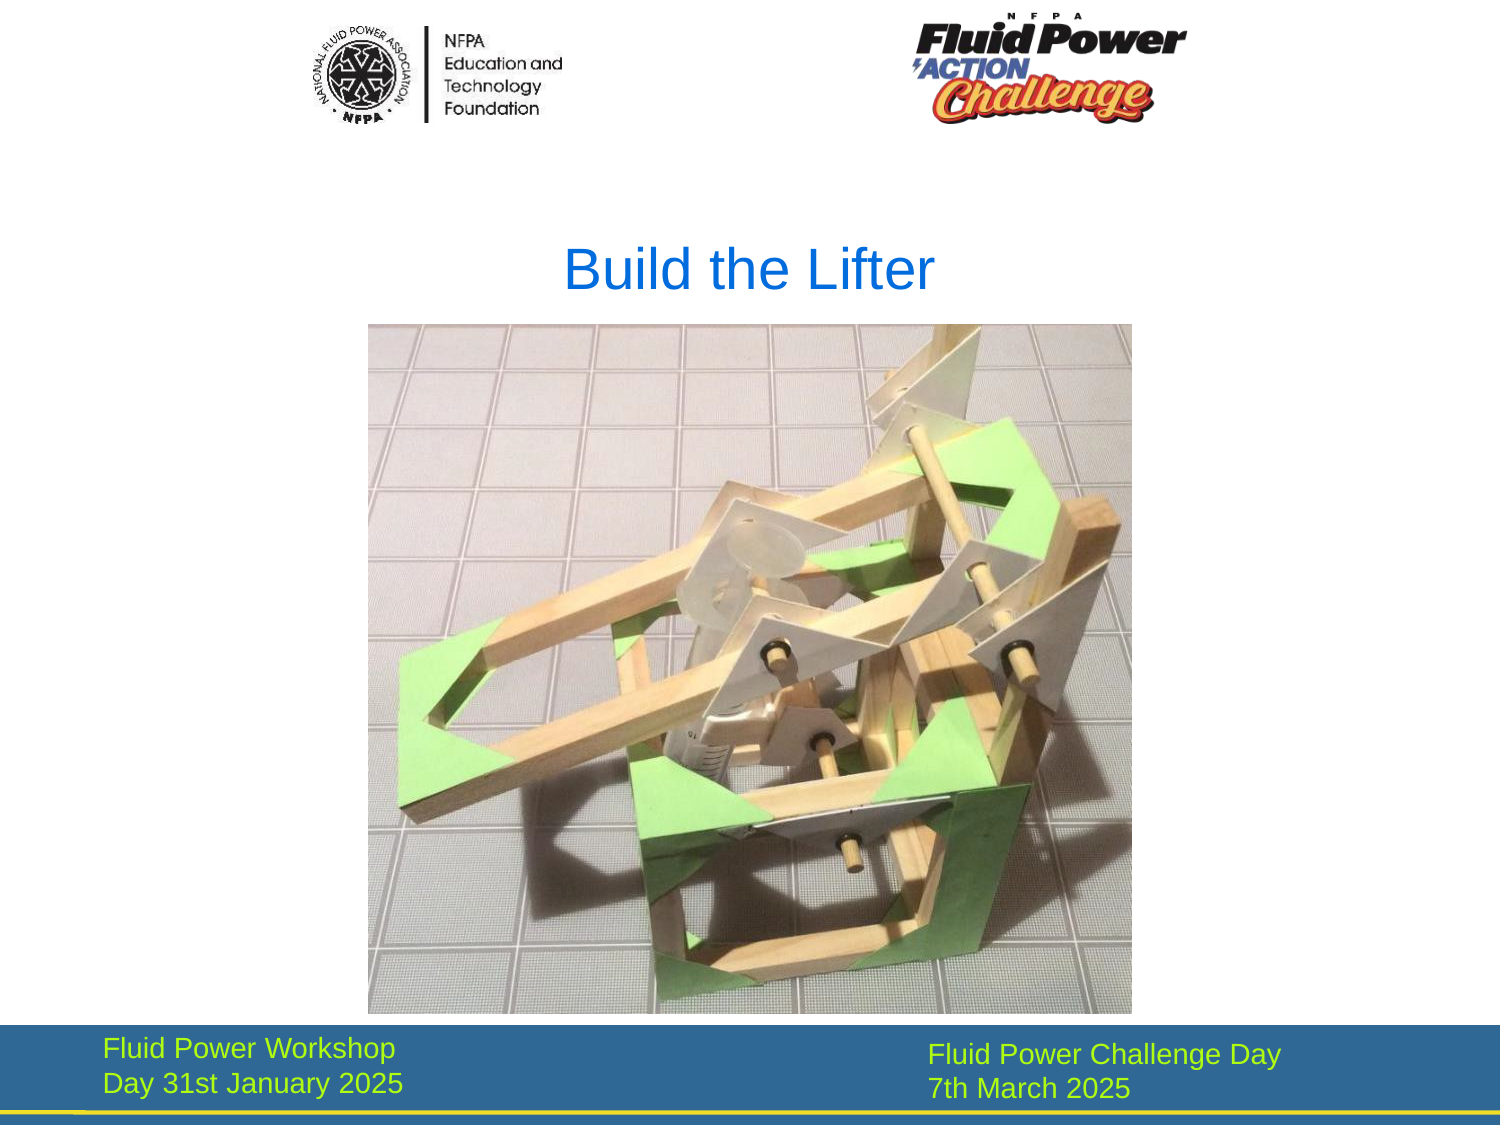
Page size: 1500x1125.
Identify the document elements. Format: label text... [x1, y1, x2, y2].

picture [368, 324, 1132, 1014]
picture [912, 12, 1188, 124]
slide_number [925, 1035, 1283, 1125]
picture [313, 26, 562, 124]
footer Fluid Power Workshop Day 31st January 2025 [100, 1029, 457, 1125]
title Build the Lifter [12, 203, 1488, 419]
